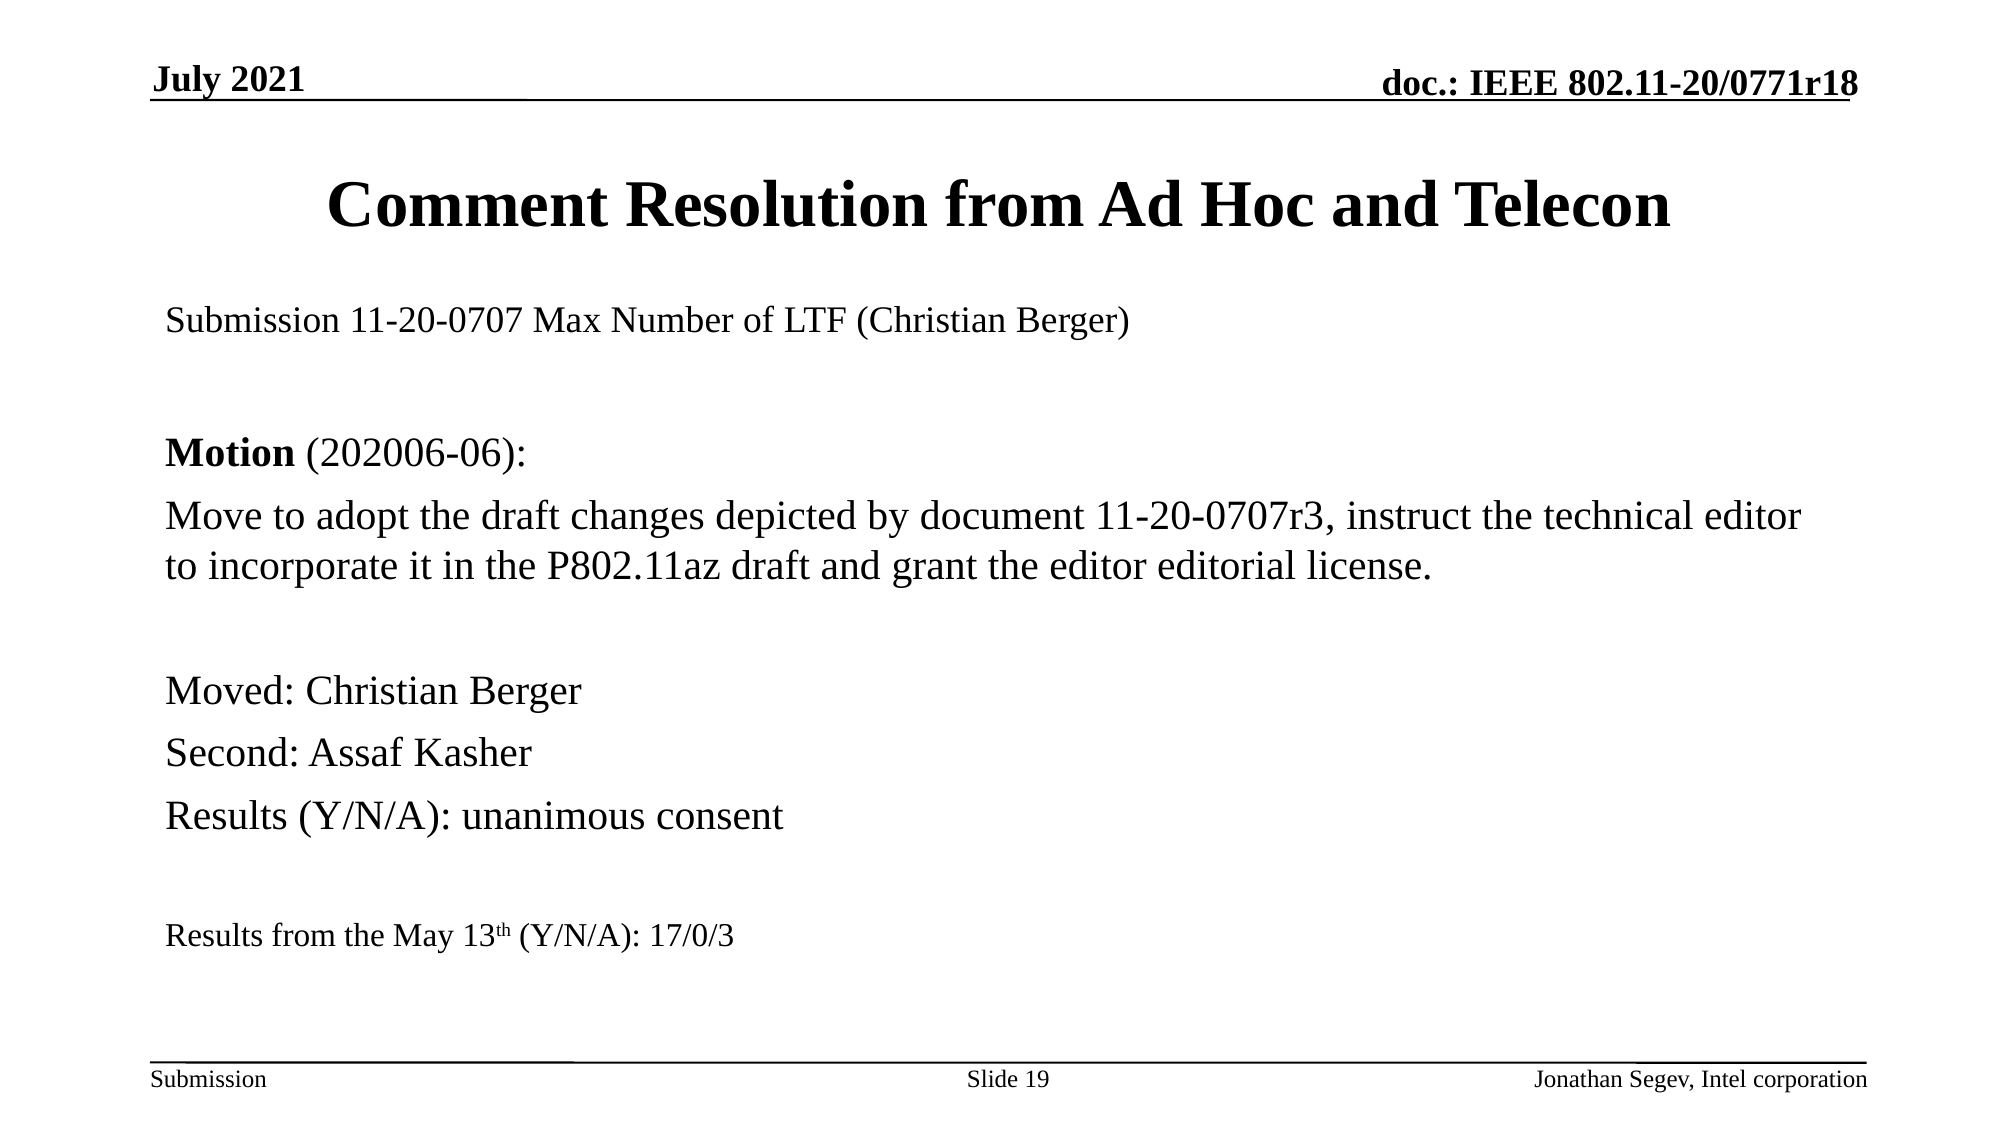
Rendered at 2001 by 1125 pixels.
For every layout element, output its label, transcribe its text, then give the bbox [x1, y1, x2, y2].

slide_number Slide 19 [950, 1061, 1067, 1123]
list Submission 11-20-0707 Max Number of LTF (Christian Berger) Motion (202006-06): Move to adopt the draft changes depicted by document 11-20-0707r3, instruct the technical editor to incorporate it in the P802.11az draft and grant the editor editorial license. Moved: Christian Berger Second: Assaf Kasher Results (Y/N/A): unanimous consent Results from the May 13th (Y/N/A): 17/0/3 [149, 286, 1850, 1000]
footer Jonathan Segev, Intel corporation [1171, 1061, 1869, 1093]
title Comment Resolution from Ad Hoc and Telecon [149, 112, 1850, 286]
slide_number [152, 54, 563, 100]
